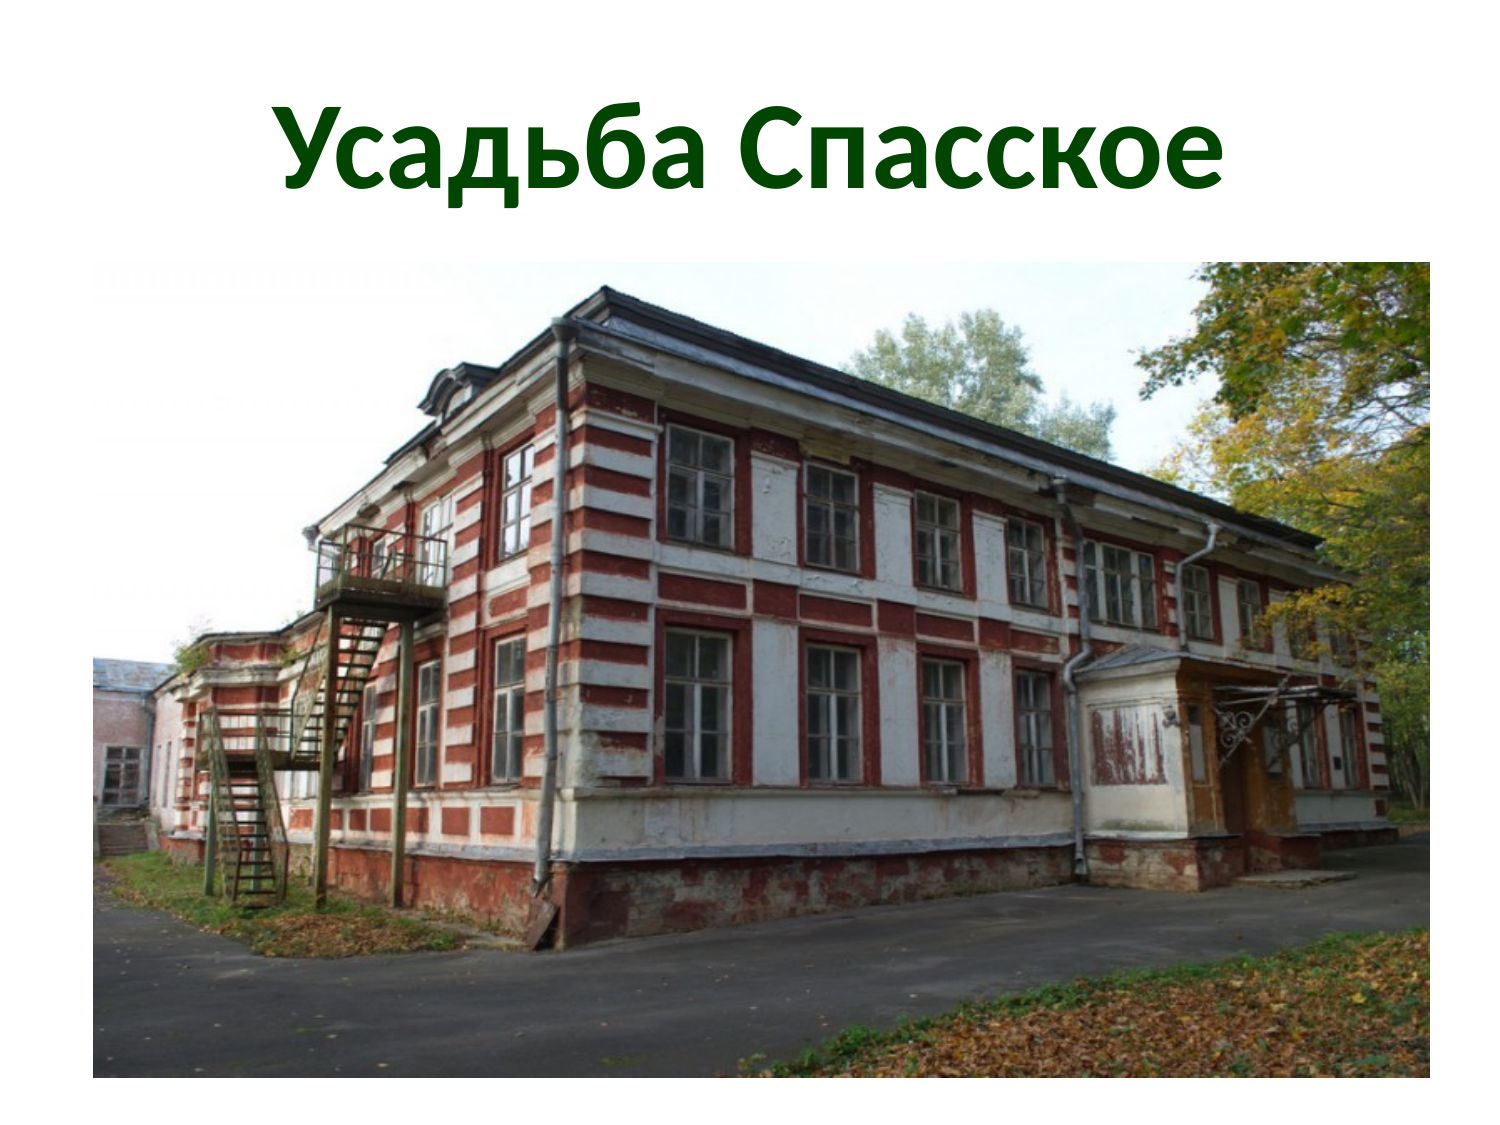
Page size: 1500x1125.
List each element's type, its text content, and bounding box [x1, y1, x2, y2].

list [93, 262, 1430, 1079]
title Усадьба Спасское [75, 45, 1425, 233]
